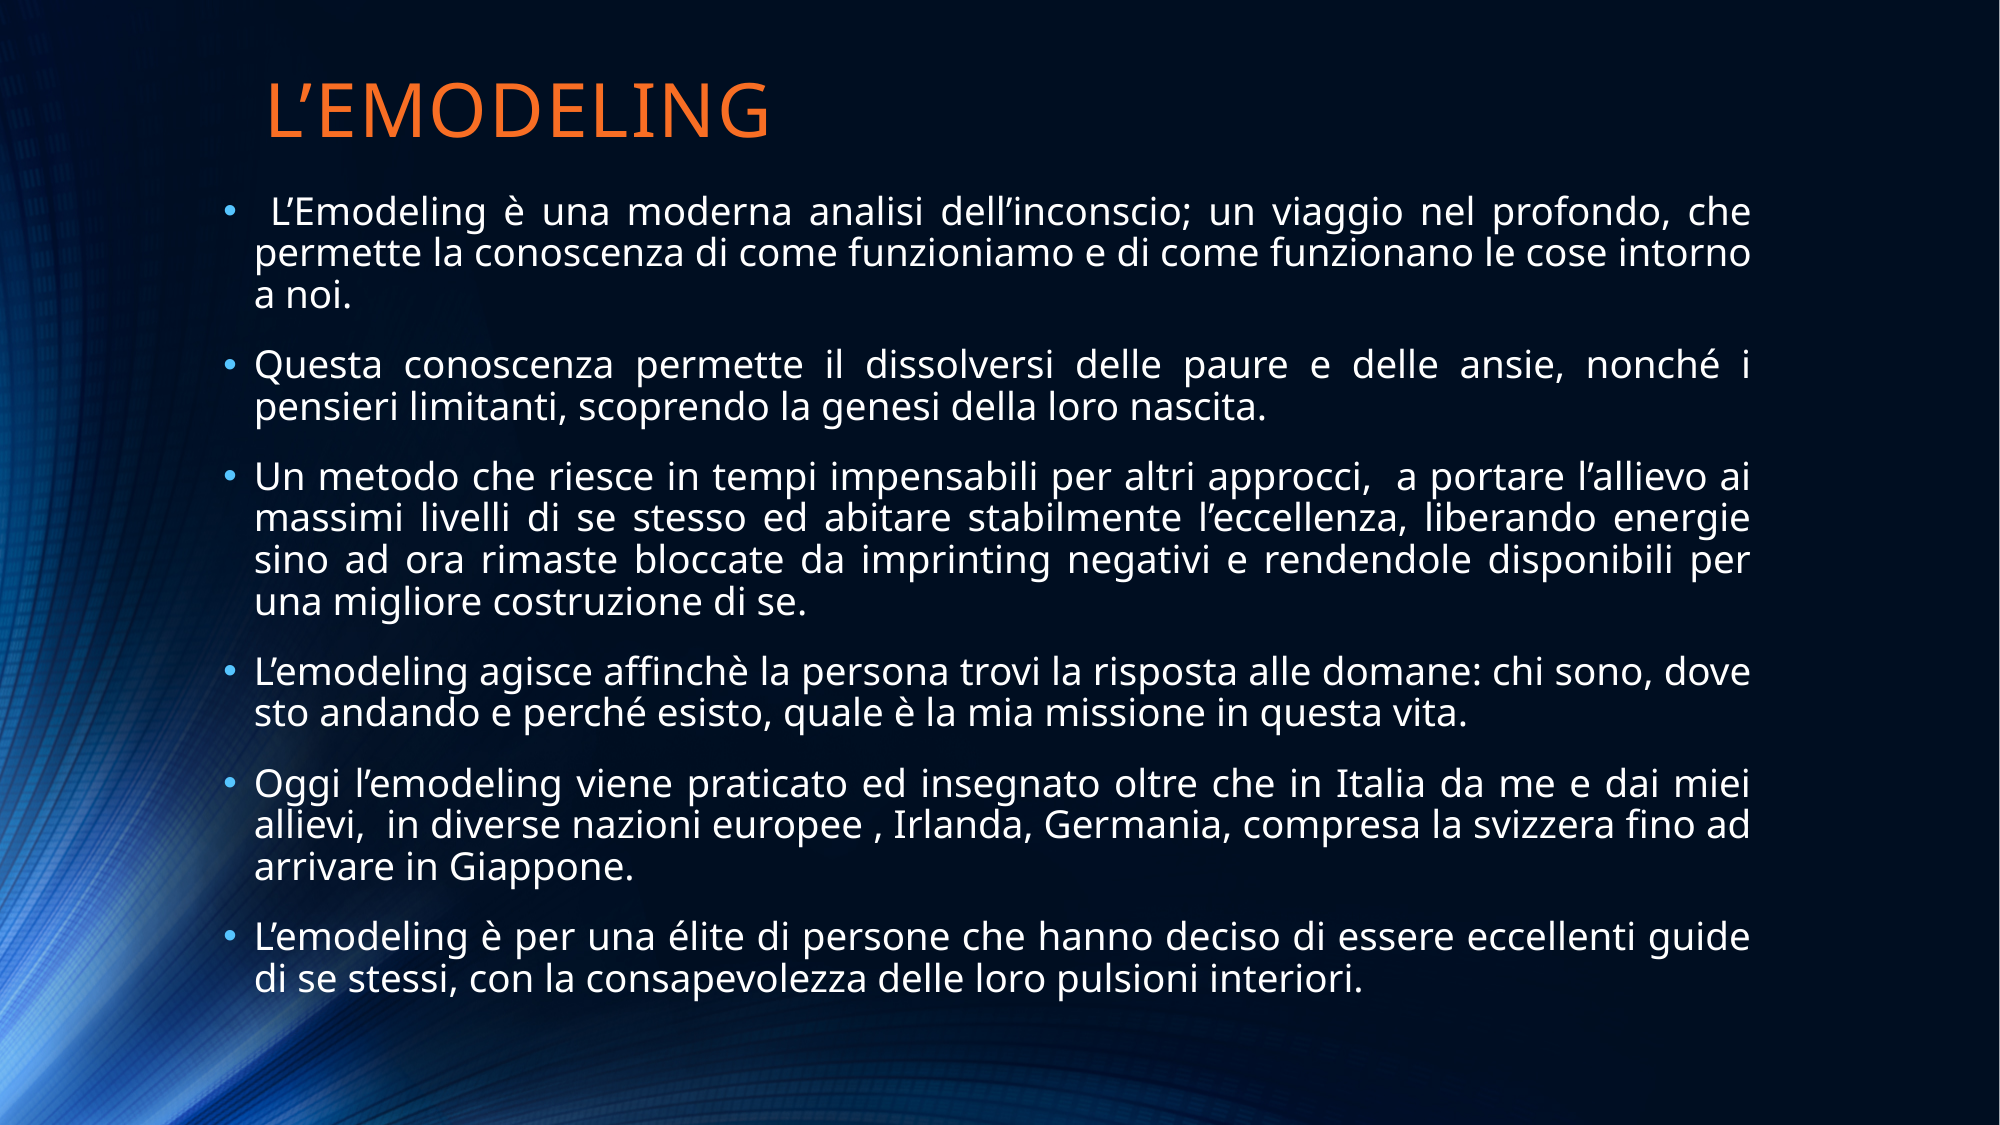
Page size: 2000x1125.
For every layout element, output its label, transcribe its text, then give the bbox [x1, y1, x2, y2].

list L’Emodeling è una moderna analisi dell’inconscio; un viaggio nel profondo, che permette la conoscenza di come funzioniamo e di come funzionano le cose intorno a noi. Questa conoscenza permette il dissolversi delle paure e delle ansie, nonché i pensieri limitanti, scoprendo la genesi della loro nascita. Un metodo che riesce in tempi impensabili per altri approcci, a portare l’allievo ai massimi livelli di se stesso ed abitare stabilmente l’eccellenza, liberando energie sino ad ora rimaste bloccate da imprinting negativi e rendendole disponibili per una migliore costruzione di se. L’emodeling agisce affinchè la persona trovi la risposta alle domane: chi sono, dove sto andando e perché esisto, quale è la mia missione in questa vita. Oggi l’emodeling viene praticato ed insegnato oltre che in Italia da me e dai miei allievi, in diverse nazioni europee , Irlanda, Germania, compresa la svizzera fino ad arrivare in Giappone. L’emodeling è per una élite di persone che hanno deciso di essere eccellenti guide di se stessi, con la consapevolezza delle loro pulsioni interiori. [208, 184, 1768, 1012]
picture [0, 0, 2000, 1125]
title L’EMODELING [249, 62, 1750, 161]
